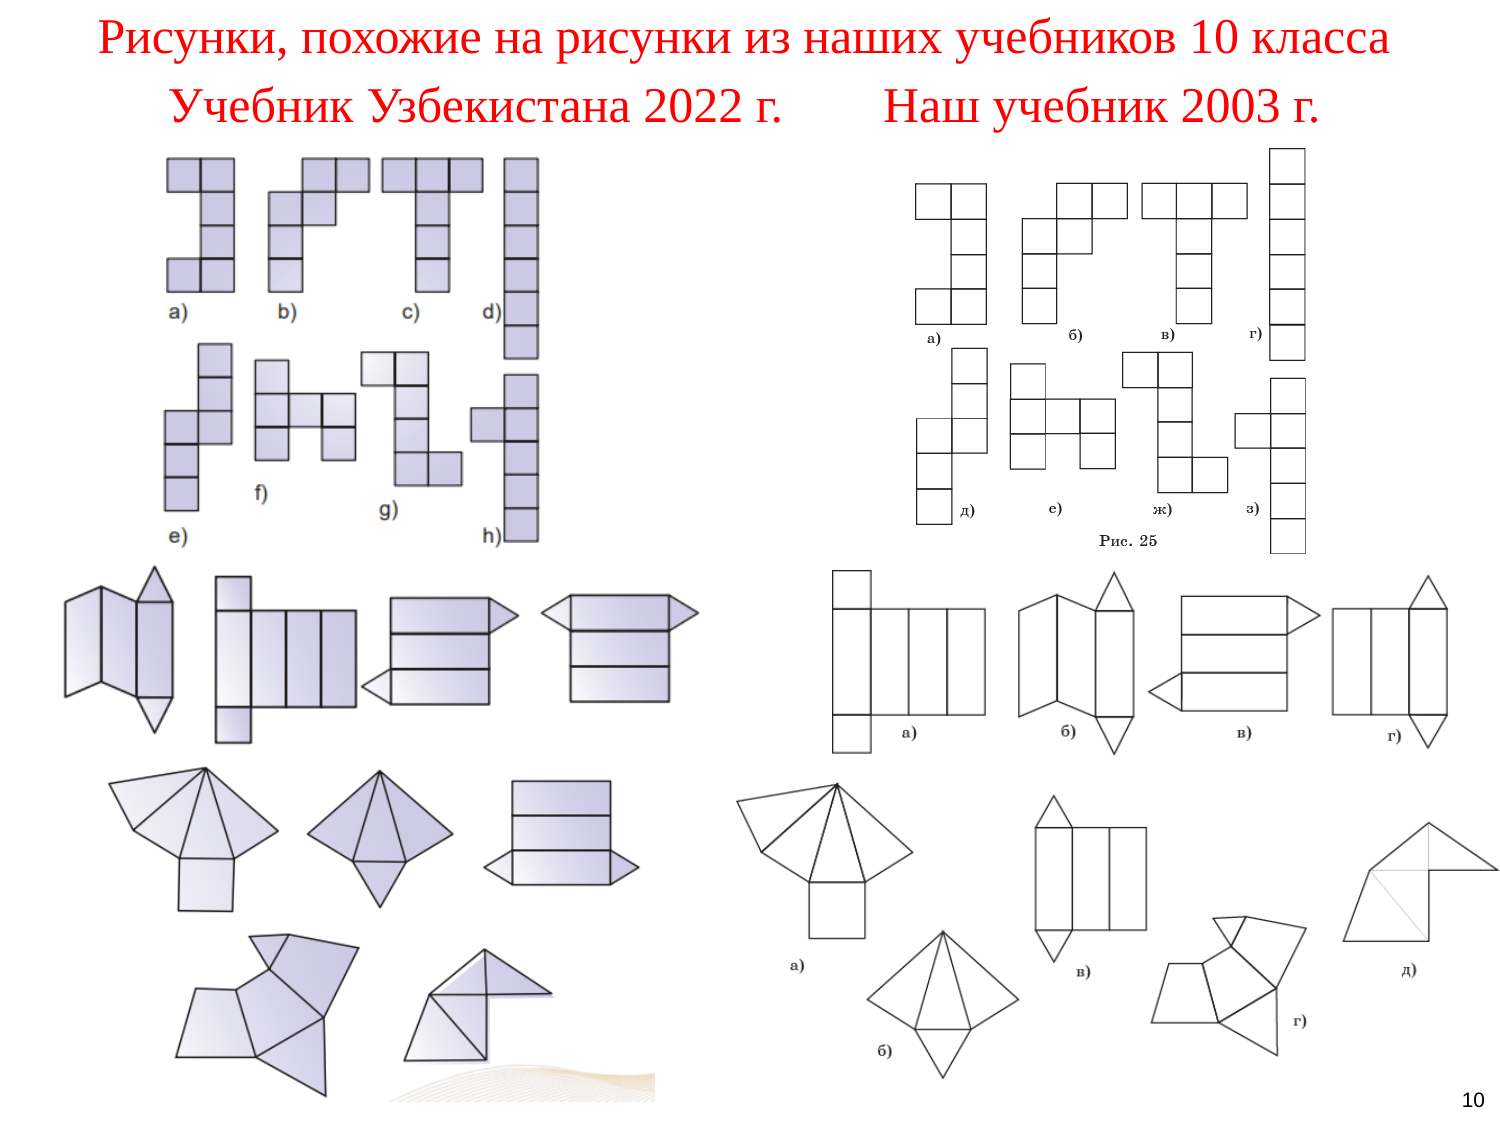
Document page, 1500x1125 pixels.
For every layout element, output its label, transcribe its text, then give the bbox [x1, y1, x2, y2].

picture [915, 148, 1306, 554]
text_box 10 [1417, 1080, 1500, 1125]
picture [29, 146, 709, 1102]
text_box Рисунки, похожие на рисунки из наших учебников 10 класса [0, 0, 1489, 72]
text_box Учебник Узбекистана 2022 г. Наш учебник 2003 г. [0, 65, 1495, 141]
picture [736, 782, 1500, 1080]
picture [832, 570, 1449, 756]
